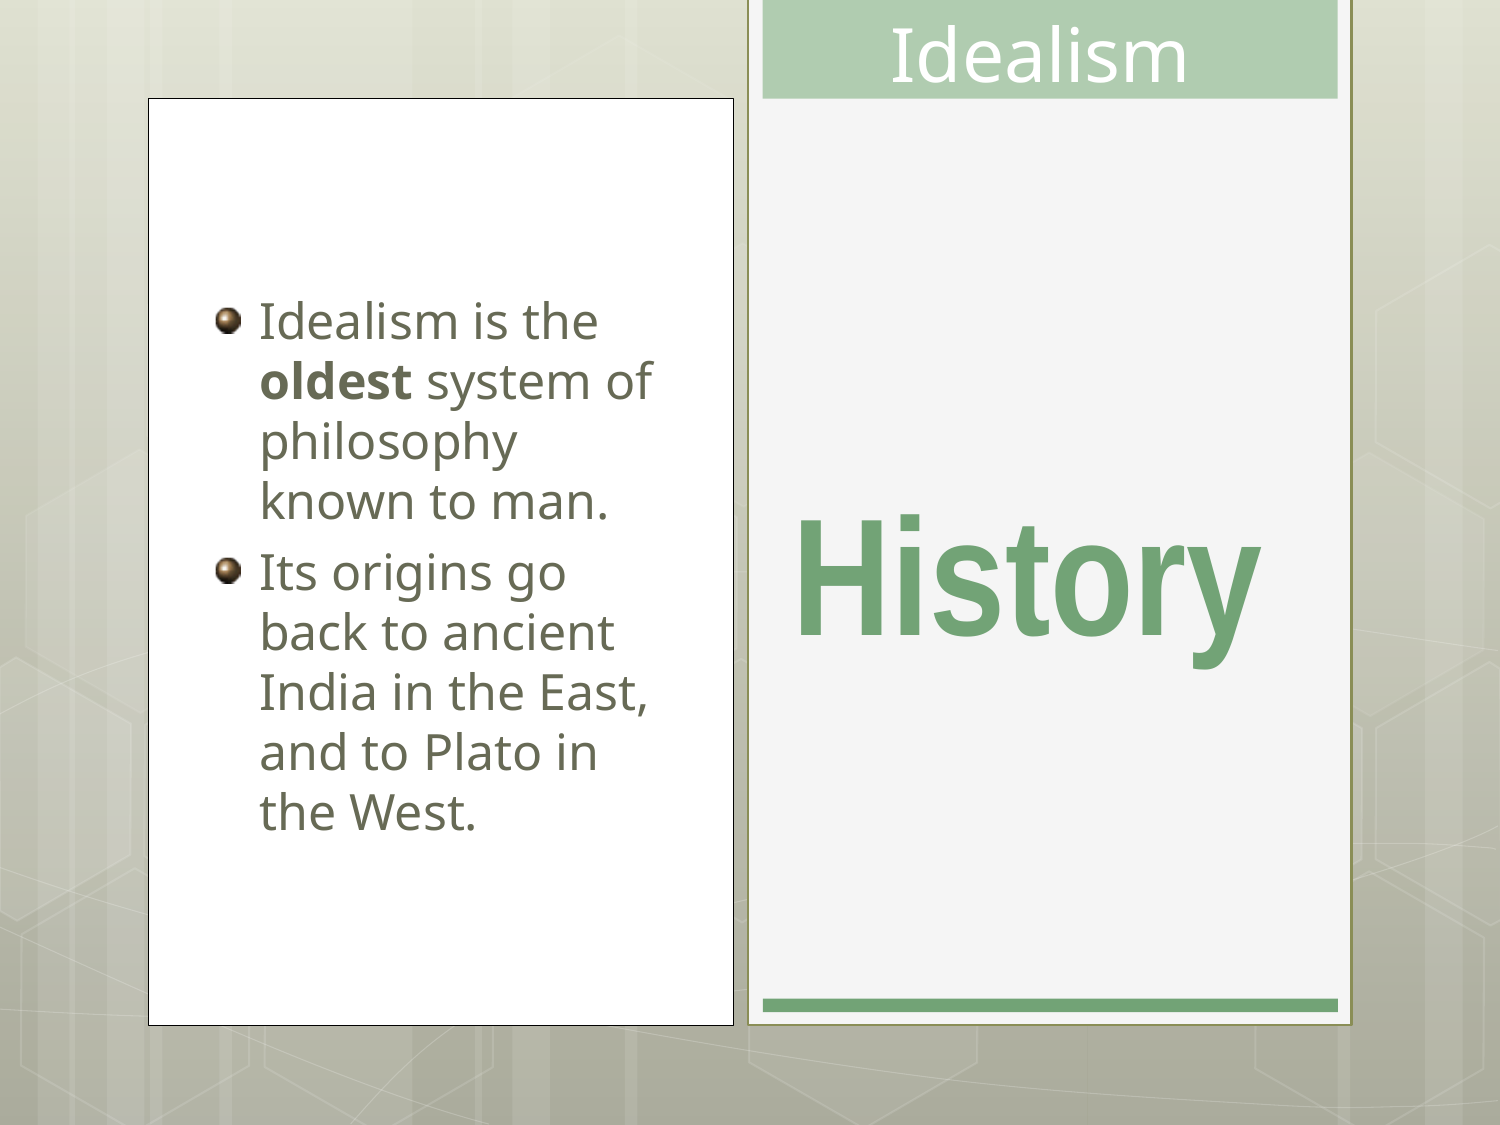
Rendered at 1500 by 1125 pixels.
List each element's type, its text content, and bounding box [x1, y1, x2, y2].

text_box Idealism [875, 0, 1225, 105]
title History [777, 435, 1320, 676]
picture [214, 306, 241, 334]
picture [214, 556, 241, 584]
list Idealism is the oldest system of philosophy known to man. Its origins go back to ancient India in the East, and to Plato in the West. [187, 212, 695, 986]
